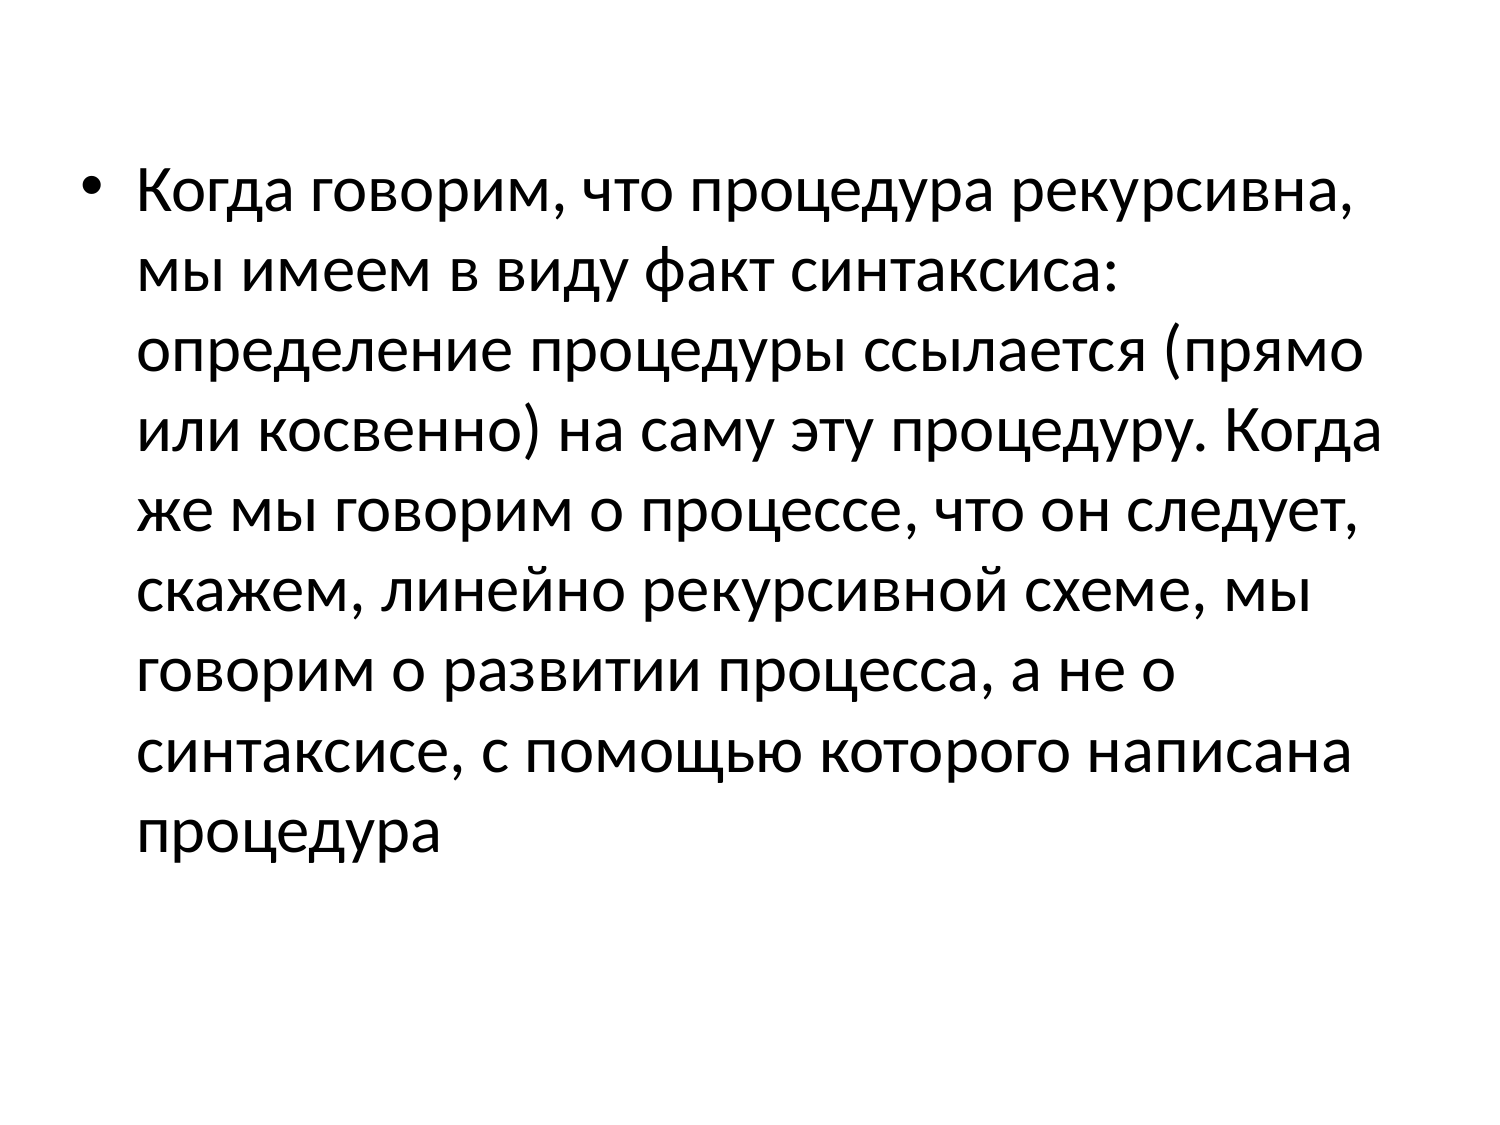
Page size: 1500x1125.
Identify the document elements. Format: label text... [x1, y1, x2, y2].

list Когда говорим, что процедура рекурсивна, мы имеем в виду факт синтаксиса: определение процедуры ссылается (прямо или косвенно) на саму эту процедуру. Когда же мы говорим о процессе, что он следует, скажем, линейно рекурсивной схеме, мы говорим о развитии процесса, а не о синтаксисе, с помощью которого написана процедура [64, 137, 1415, 880]
